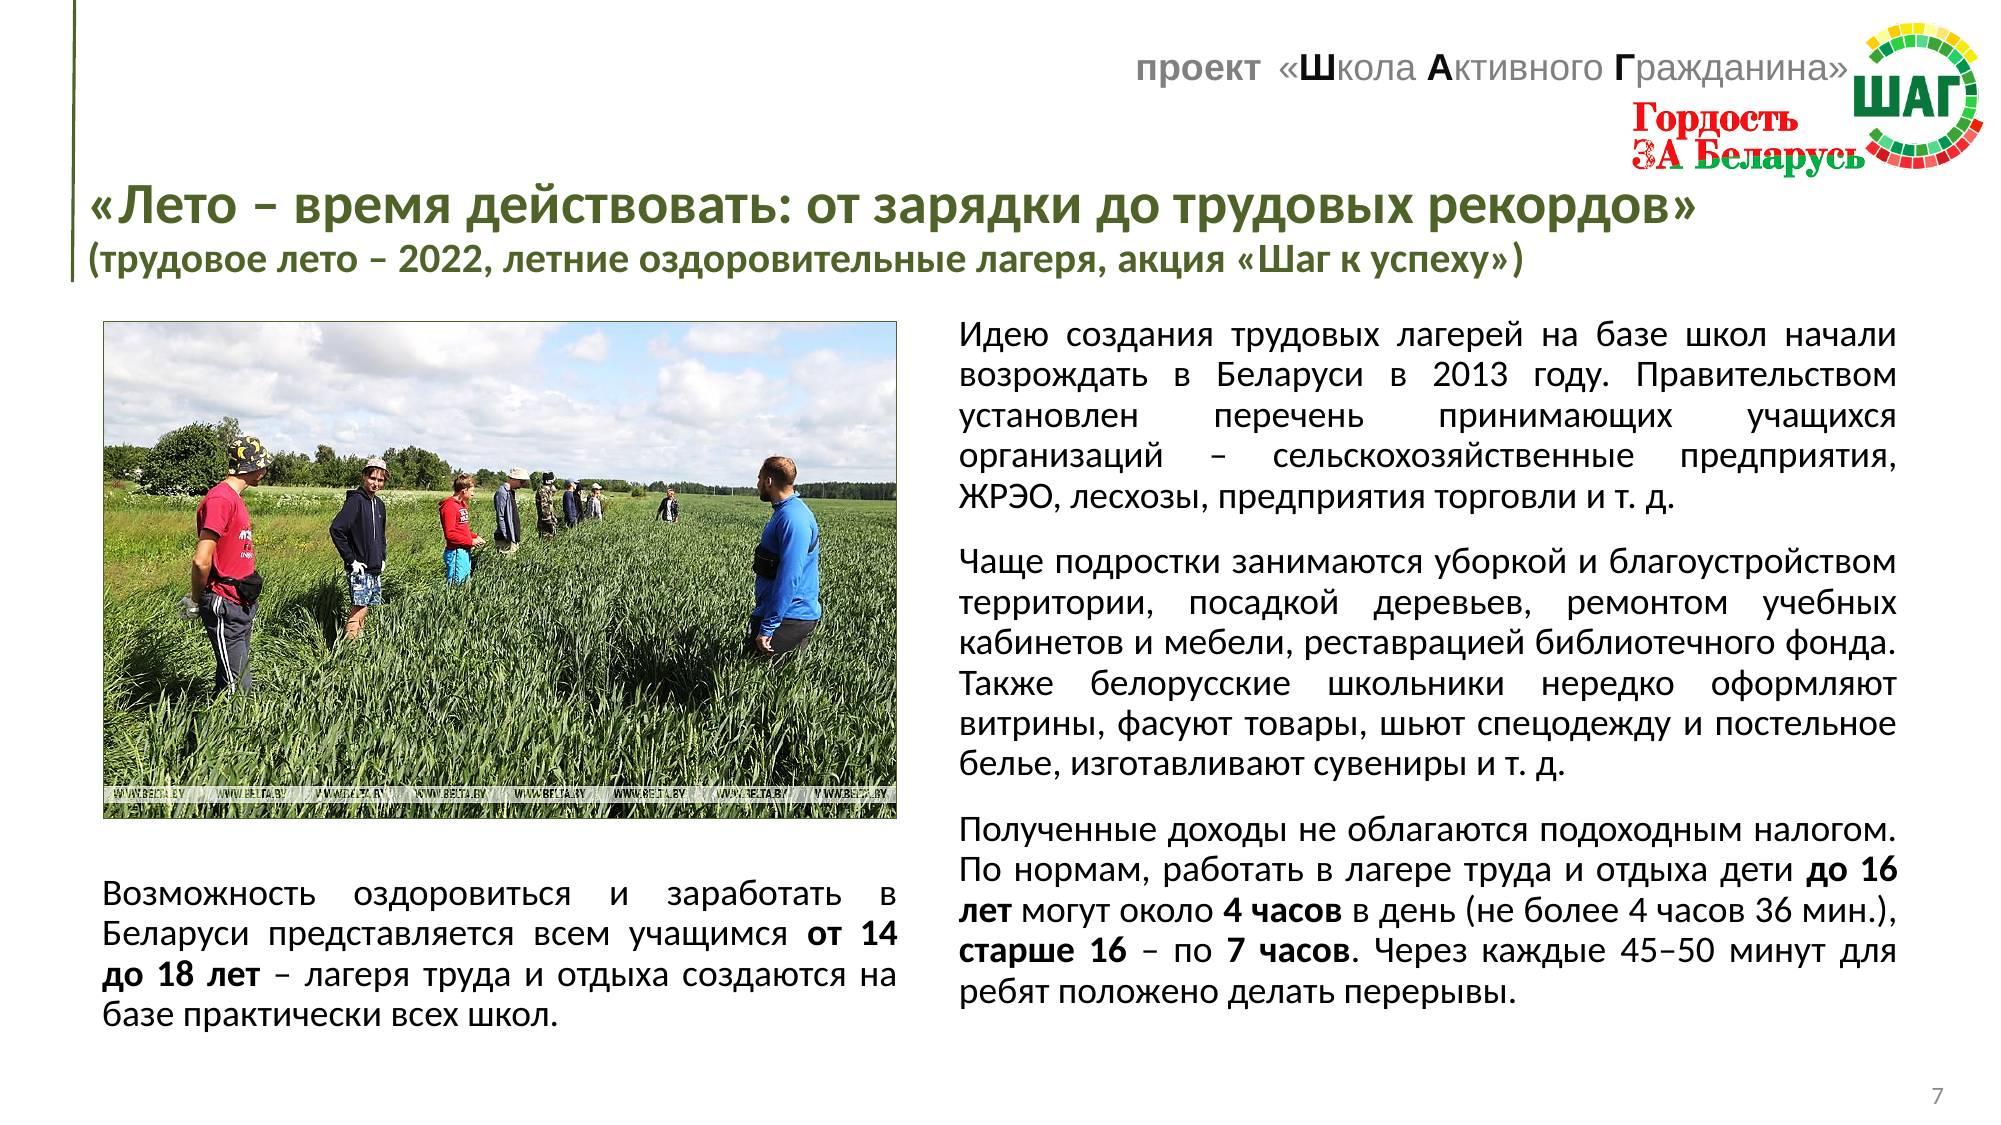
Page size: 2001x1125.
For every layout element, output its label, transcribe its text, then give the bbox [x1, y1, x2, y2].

slide_number 7 [1606, 1069, 1960, 1119]
text_box Возможность оздоровиться и заработать в Беларуси представляется всем учащимся от 14 до 18 лет – лагеря труда и отдыха создаются на базе практически всех школ. [87, 865, 913, 1042]
picture [103, 321, 897, 819]
picture [1624, 21, 1985, 179]
text_box «Лето – время действовать: от зарядки до трудовых рекордов» (трудовое лето – 2022, летние оздоровительные лагеря, акция «Шаг к успеху») [72, 147, 1760, 307]
text_box Идею создания трудовых лагерей на базе школ начали возрождать в Беларуси в 2013 году. Правительством установлен перечень принимающих учащихся организаций – сельскохозяйственные предприятия, ЖРЭО, лесхозы, предприятия торговли и т. д. Чаще подростки занимаются уборкой и благоустройством территории, посадкой деревьев, ремонтом учебных кабинетов и мебели, реставрацией библиотечного фонда. Также белорусские школьники нередко оформляют витрины, фасуют товары, шьют спецодежду и постельное белье, изготавливают сувениры и т. д. Полученные доходы не облагаются подоходным налогом. По нормам, работать в лагере труда и отдыха дети до 16 лет могут около 4 часов в день (не более 4 часов 36 мин.), старше 16 – по 7 часов. Через каждые 45–50 минут для ребят положено делать перерывы. [944, 306, 1913, 1019]
